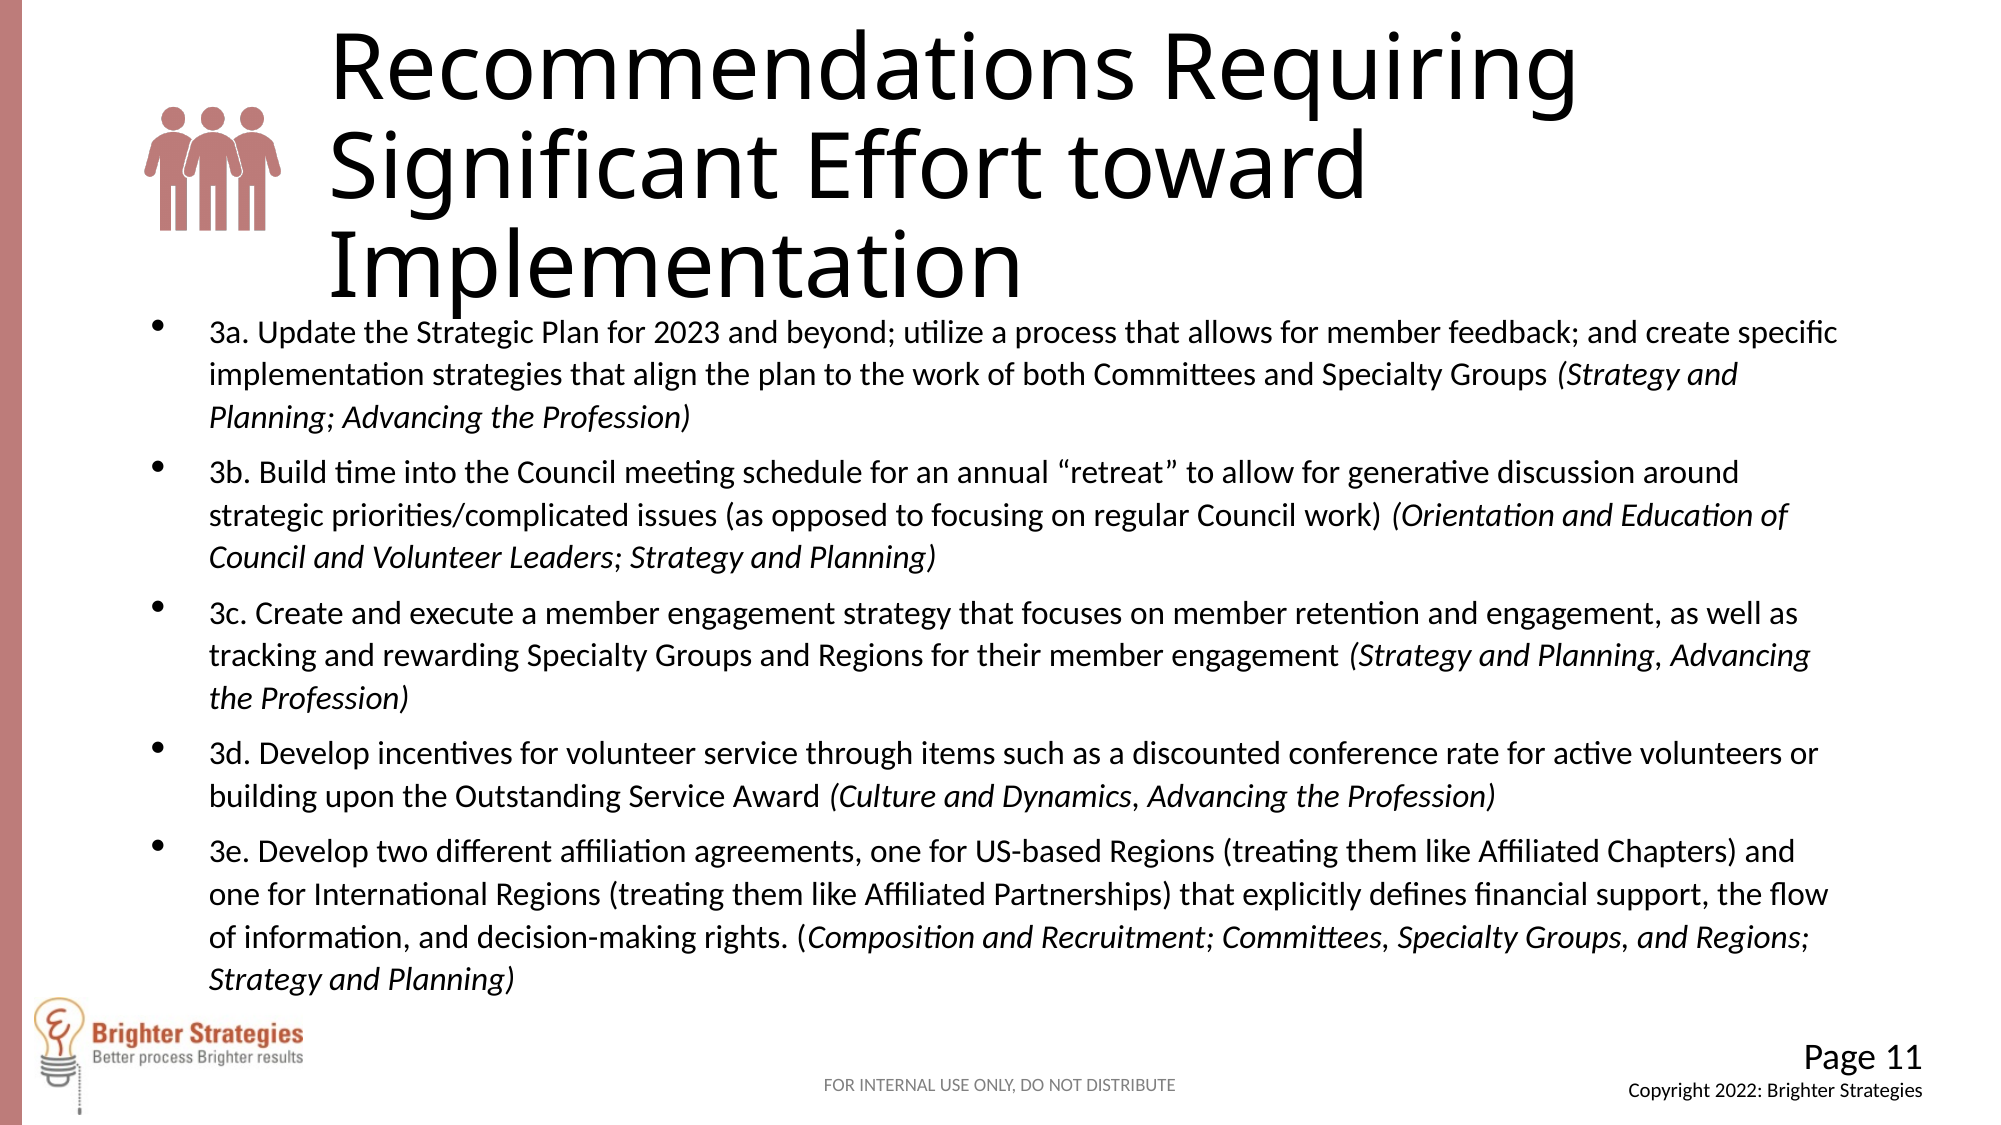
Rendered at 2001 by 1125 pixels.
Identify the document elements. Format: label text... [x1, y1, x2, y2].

text_box [0, 0, 22, 1125]
picture [34, 997, 303, 1115]
picture [137, 93, 288, 244]
list 3a. Update the Strategic Plan for 2023 and beyond; utilize a process that allows for member feedback; and create specific implementation strategies that align the plan to the work of both Committees and Specialty Groups (Strategy and Planning; Advancing the Profession) 3b. Build time into the Council meeting schedule for an annual “retreat” to allow for generative discussion around strategic priorities/complicated issues (as opposed to focusing on regular Council work) (Orientation and Education of Council and Volunteer Leaders; Strategy and Planning) 3c. Create and execute a member engagement strategy that focuses on member retention and engagement, as well as tracking and rewarding Specialty Groups and Regions for their member engagement (Strategy and Planning, Advancing the Profession) 3d. Develop incentives for volunteer service through items such as a discounted conference rate for active volunteers or building upon the Outstanding Service Award (Culture and Dynamics, Advancing the Profession) 3e. Develop two different affiliation agreements, one for US-based Regions (treating them like Affiliated Chapters) and one for International Regions (treating them like Affiliated Partnerships) that explicitly defines financial support, the flow of information, and decision-making rights. (Composition and Recruitment; Committees, Specialty Groups, and Regions; Strategy and Planning) [137, 299, 1863, 1012]
title Recommendations Requiring Significant Effort toward Implementation [313, 59, 1863, 278]
